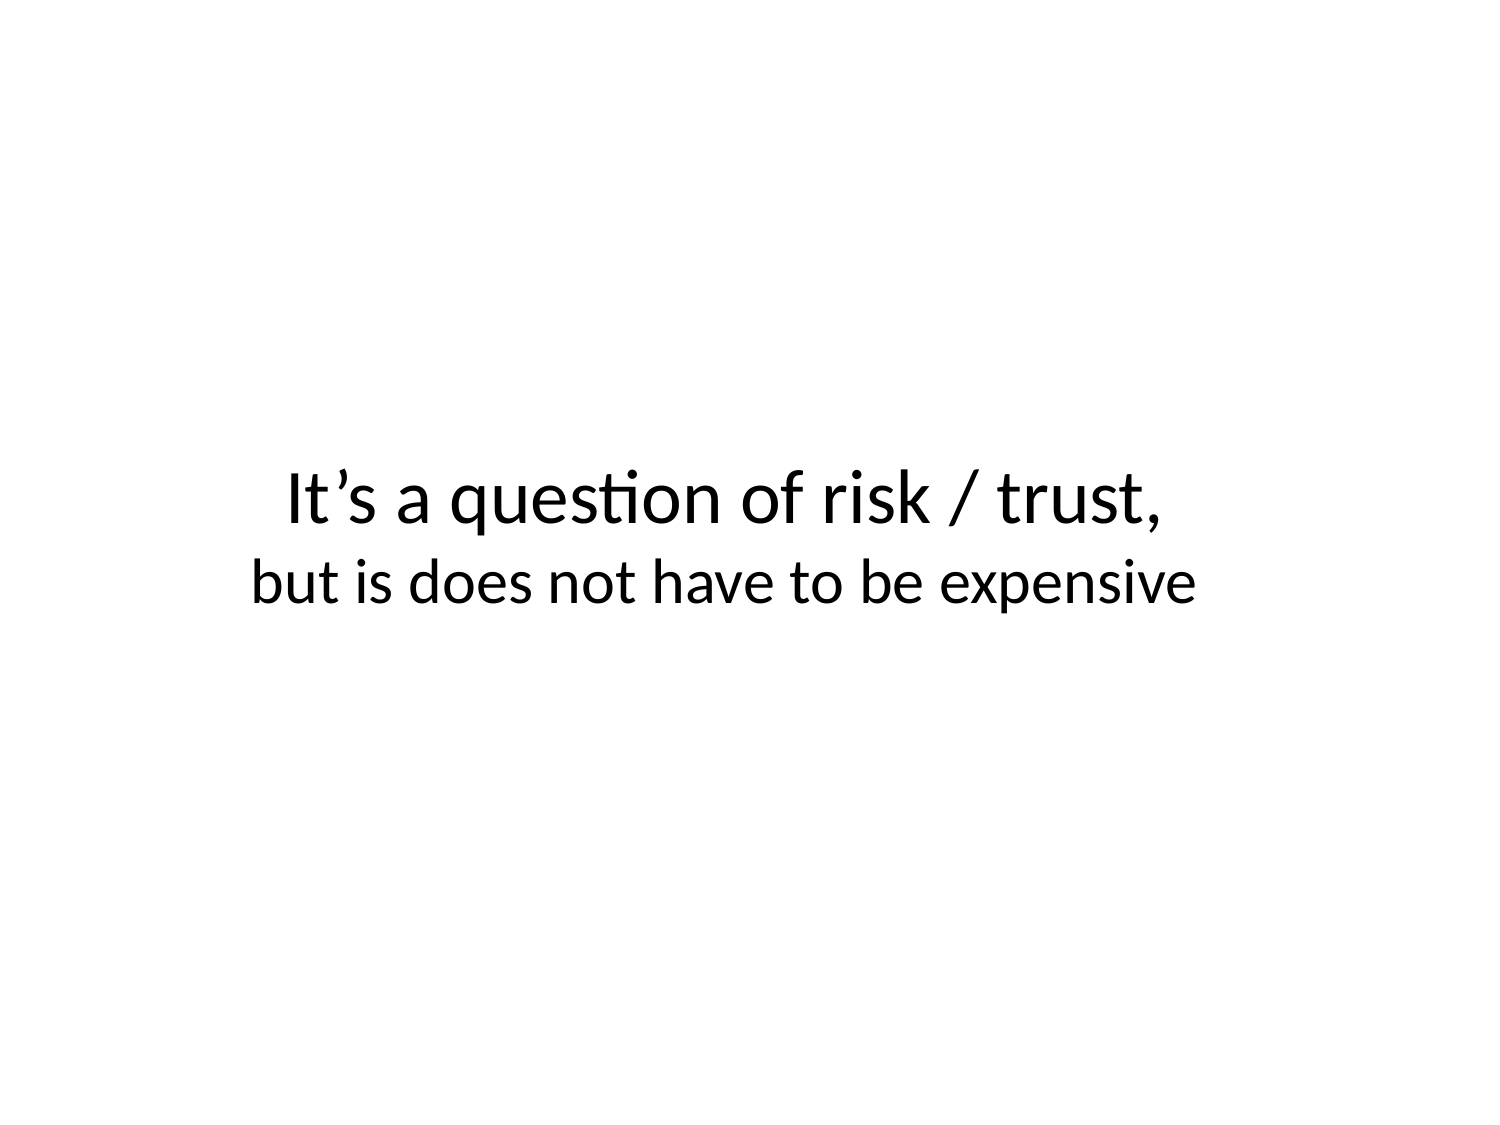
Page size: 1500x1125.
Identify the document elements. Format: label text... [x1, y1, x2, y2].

title It’s a question of risk / trust, but is does not have to be expensive [37, 437, 1413, 626]
